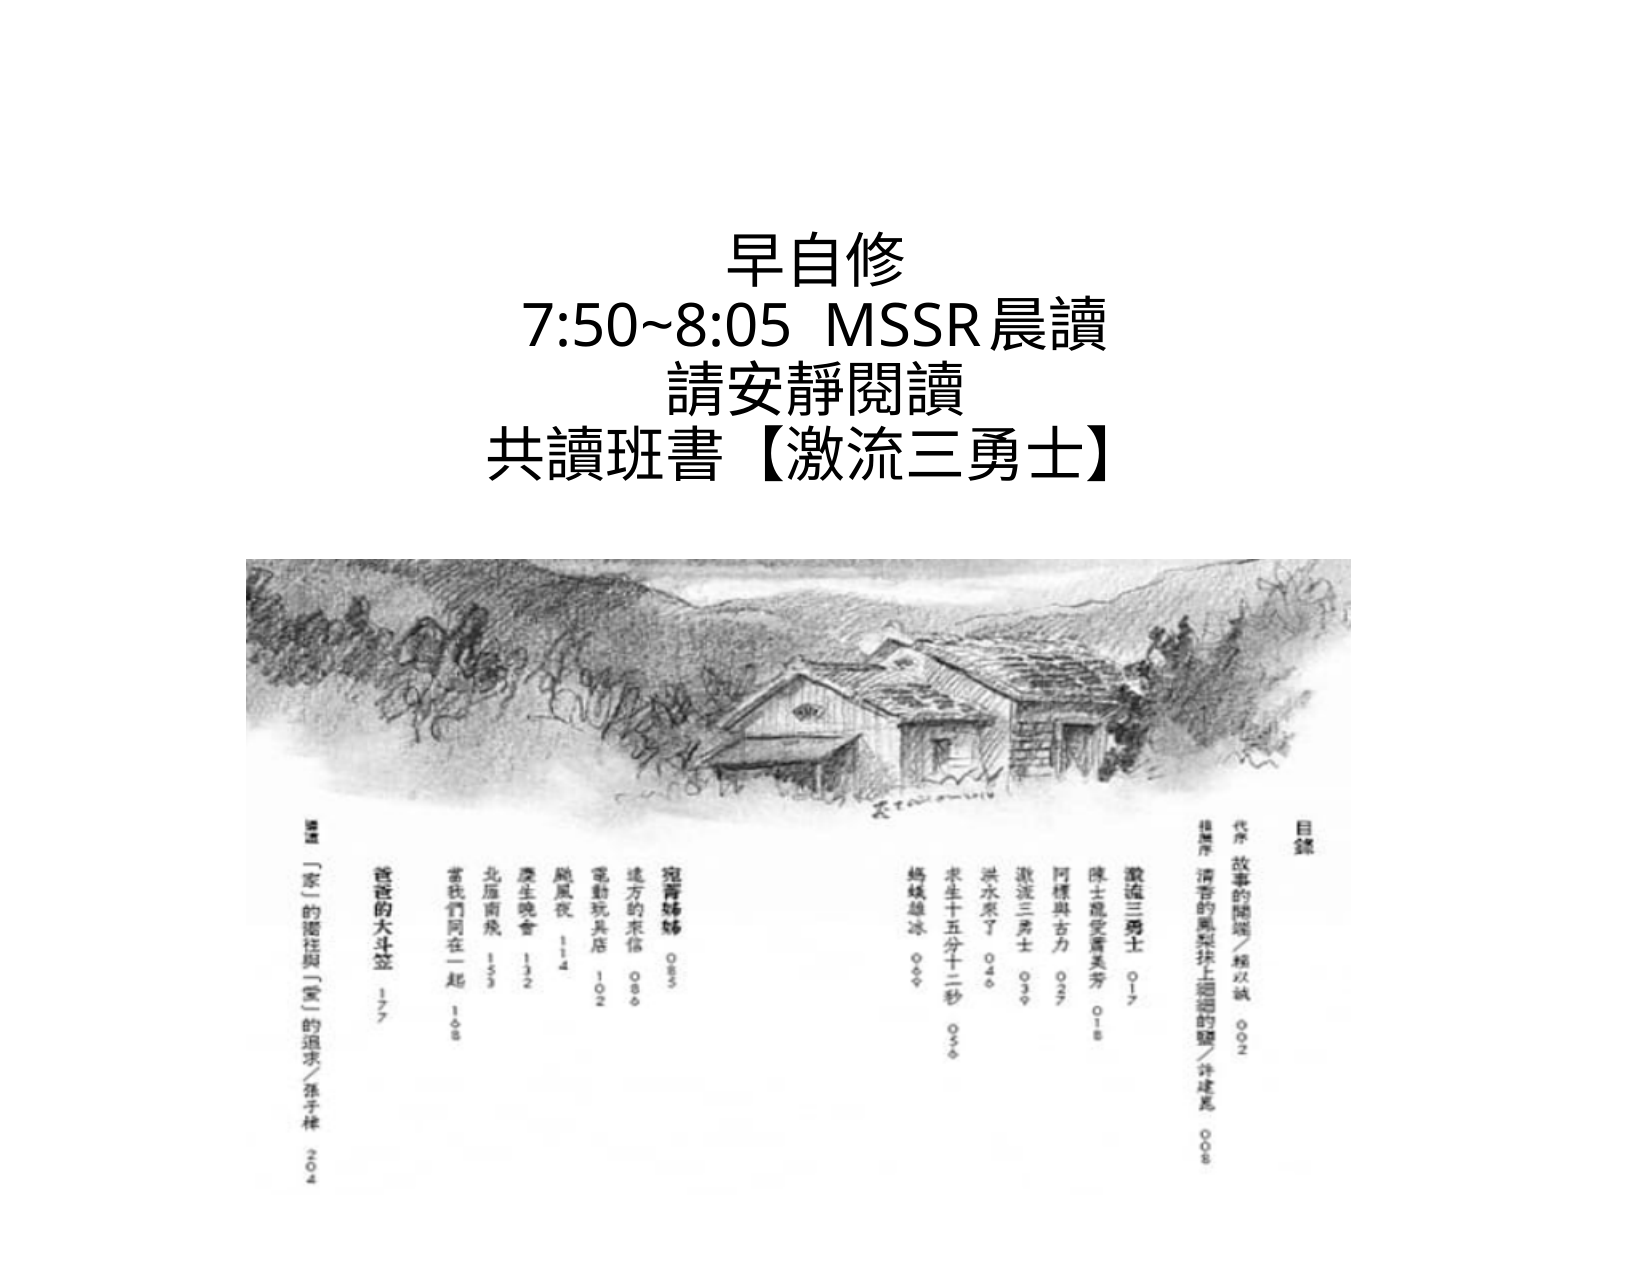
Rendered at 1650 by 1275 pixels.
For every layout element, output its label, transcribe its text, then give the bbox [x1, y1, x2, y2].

picture [246, 559, 1351, 1195]
title 早自修 7:50~8:05 MSSR晨讀 請安靜閱讀 共讀班書【激流三勇士】 [0, 220, 1631, 701]
